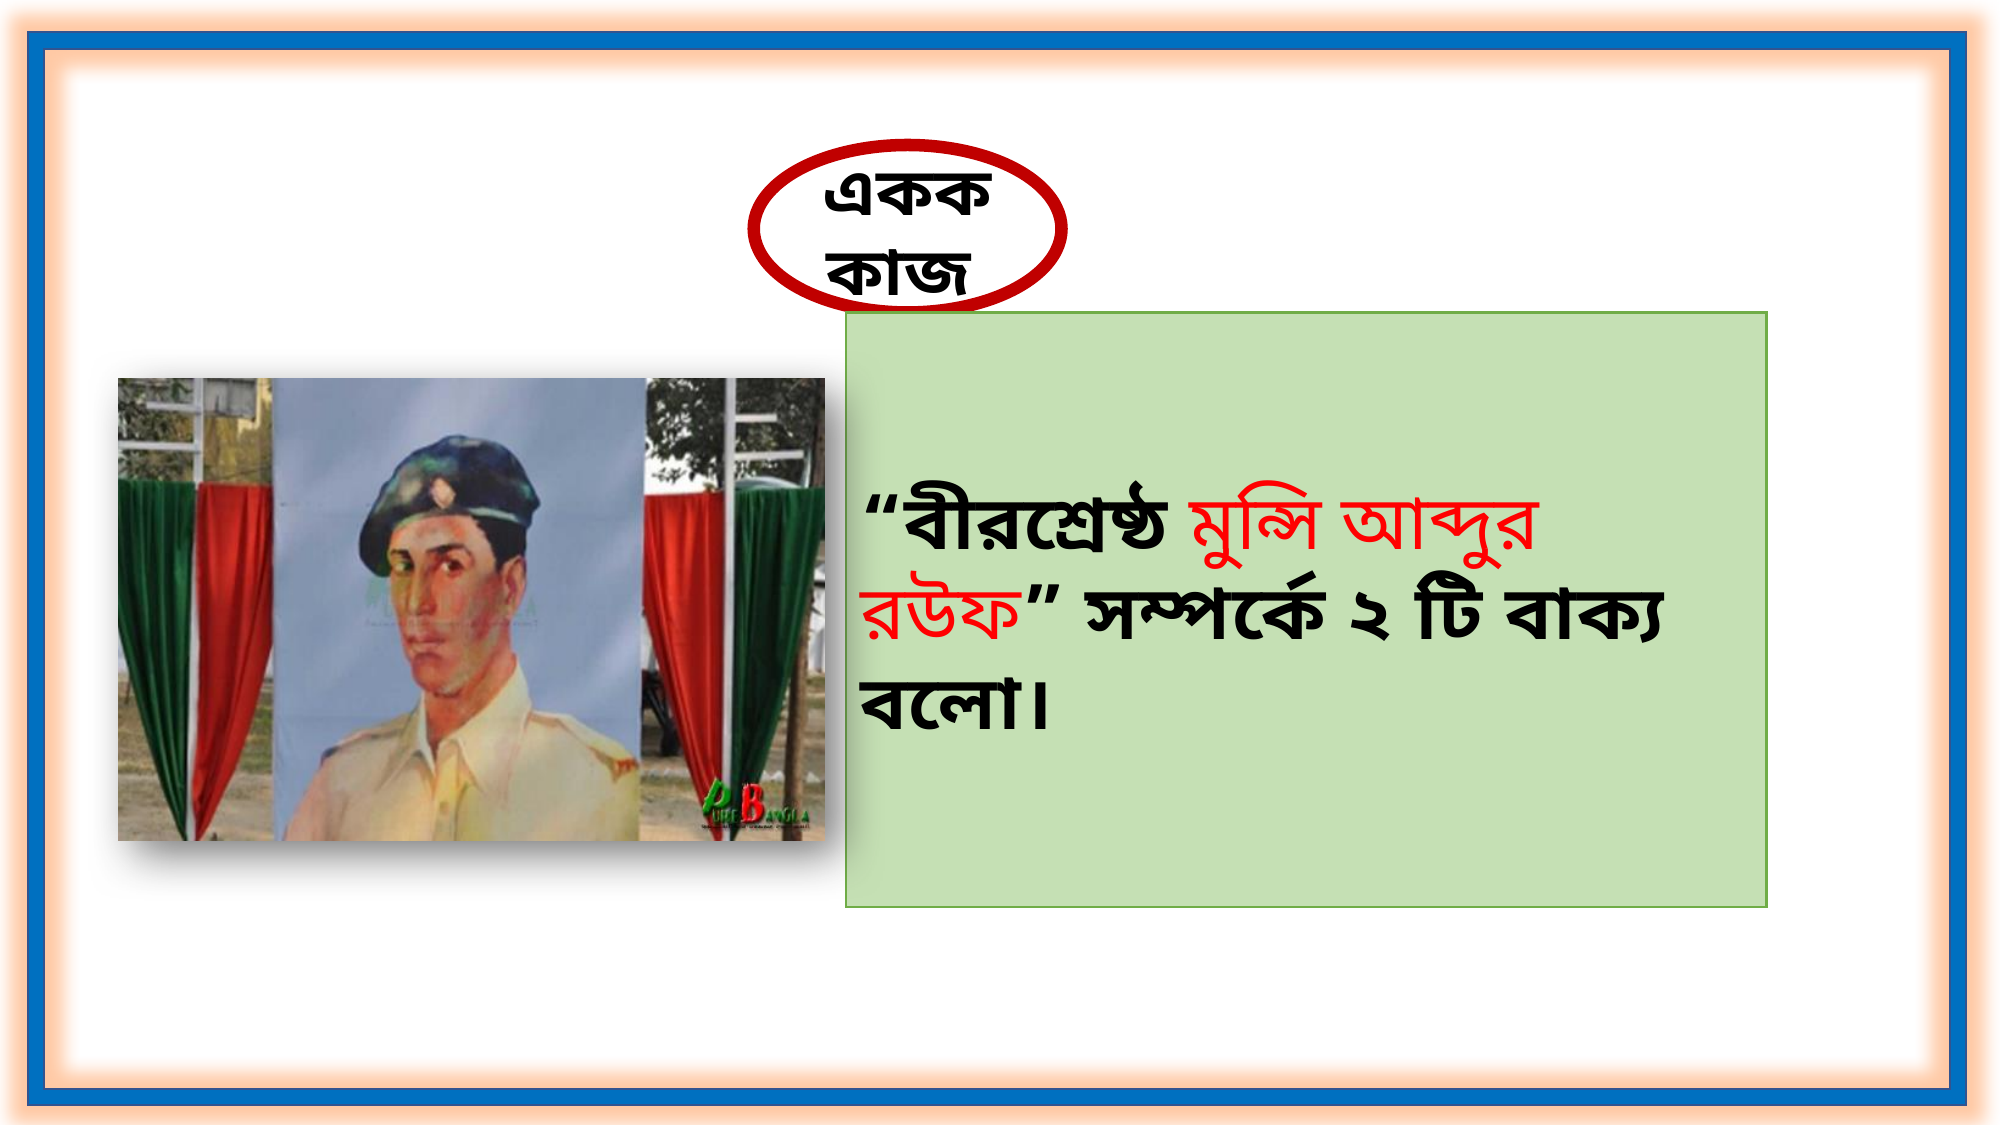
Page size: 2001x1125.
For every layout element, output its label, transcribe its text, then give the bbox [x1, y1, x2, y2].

text_box একক কাজ [753, 144, 1062, 311]
text_box “বীরশ্রেষ্ঠ মুন্সি আব্দুর রউফ” সম্পর্কে ২ টি বাক্য বলো। [845, 311, 1768, 908]
text_box [27, 31, 1967, 1106]
picture [118, 378, 825, 841]
